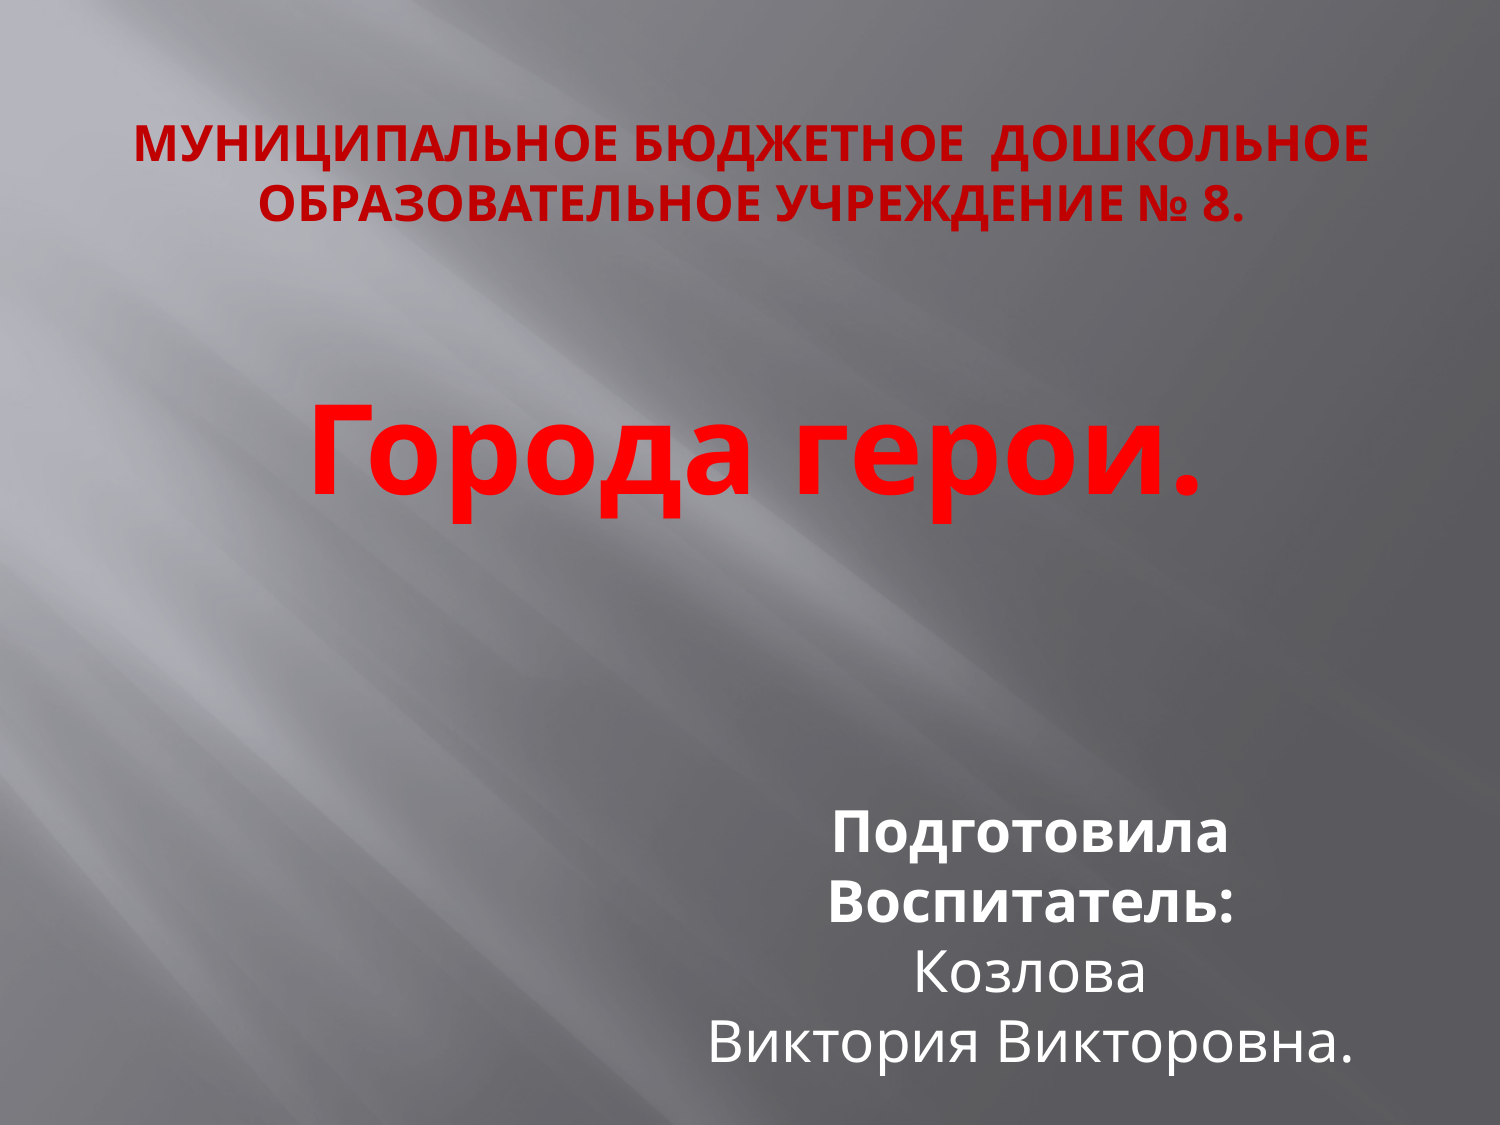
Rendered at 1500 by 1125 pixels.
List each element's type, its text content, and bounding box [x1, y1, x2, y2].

text_box Подготовила Воспитатель: Козлова Виктория Викторовна. [655, 786, 1406, 1082]
subtitle Города герои. [230, 361, 1281, 567]
title Муниципальное Бюджетное Дошкольное образовательное учреждение № 8. [76, 54, 1427, 232]
